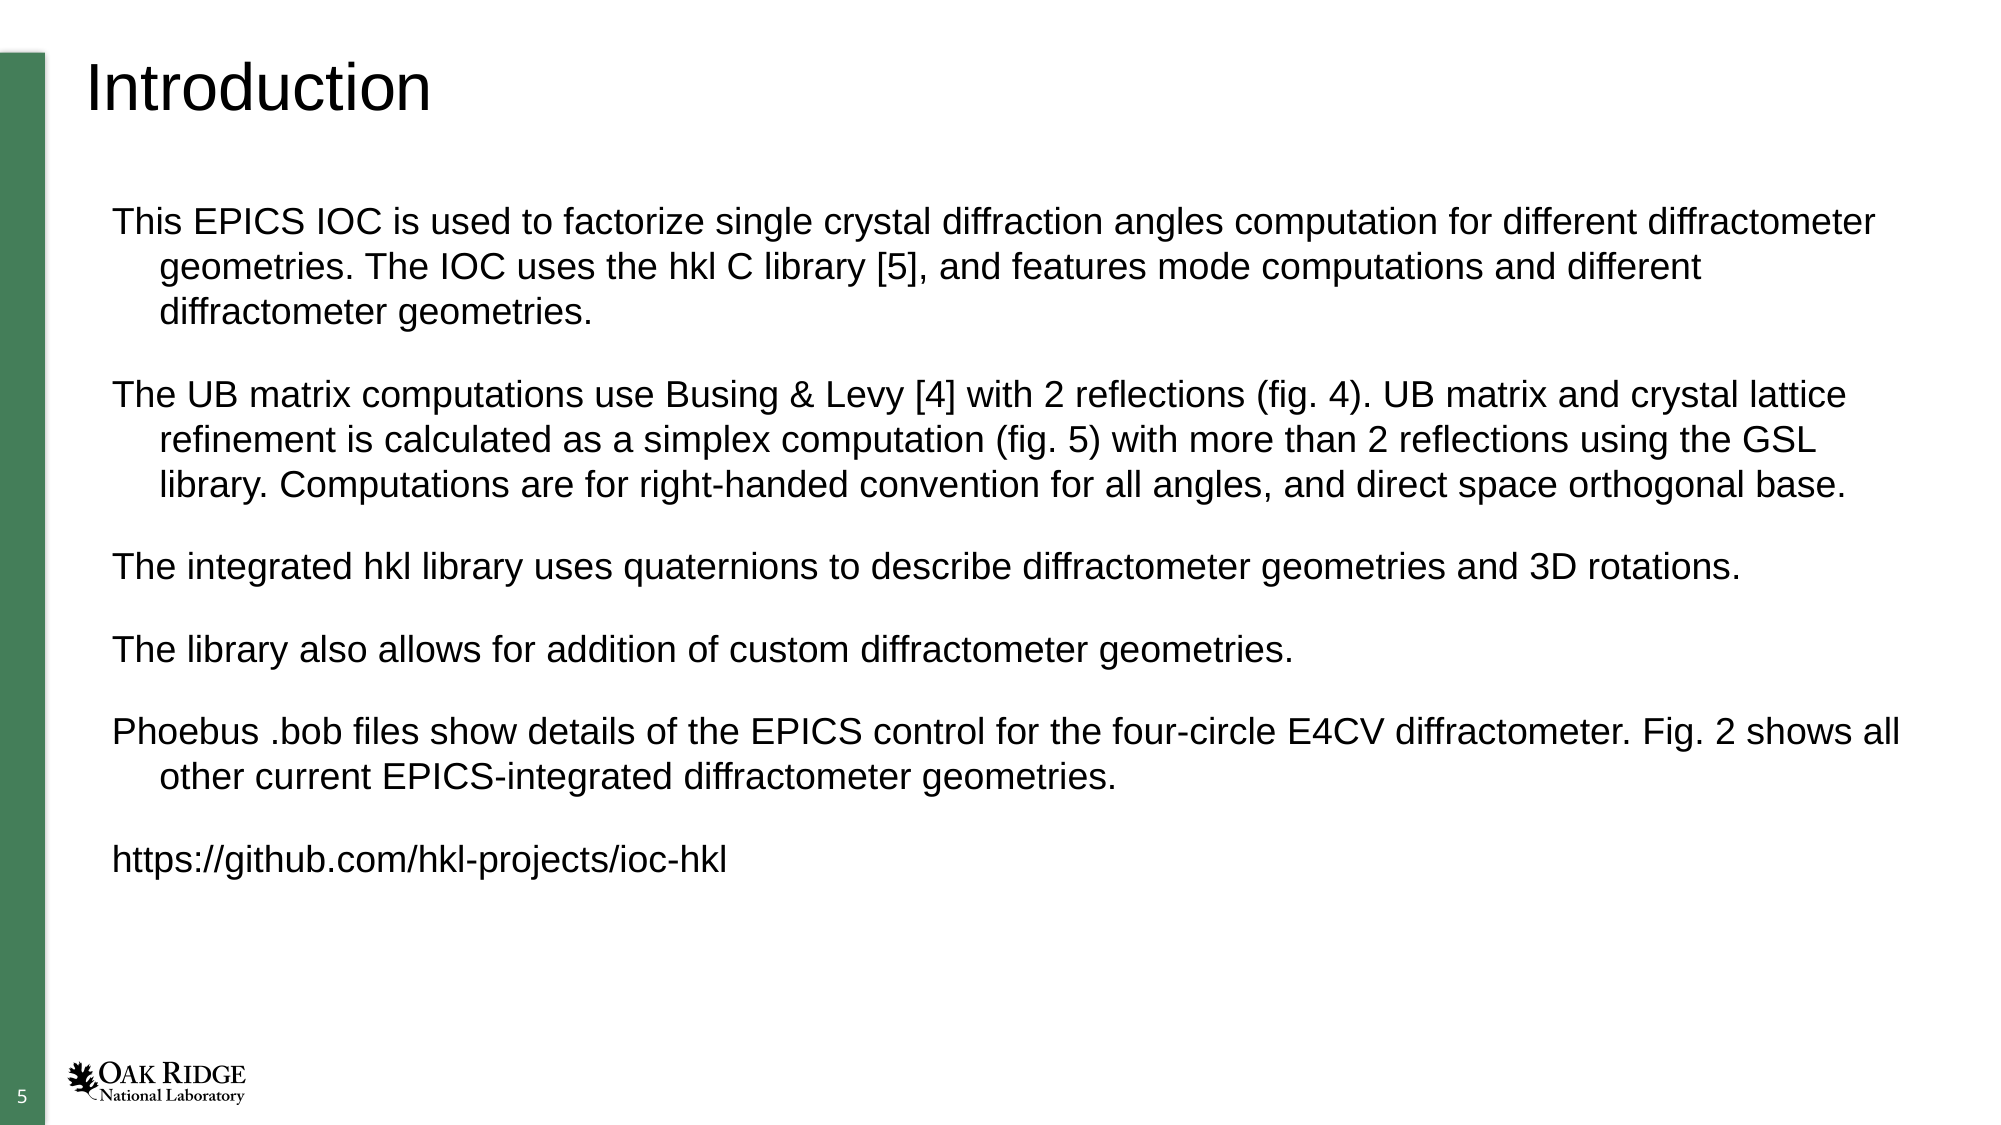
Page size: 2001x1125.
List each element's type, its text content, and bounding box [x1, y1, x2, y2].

list This EPICS IOC is used to factorize single crystal diffraction angles computation for different diffractometer geometries. The IOC uses the hkl C library [5], and features mode computations and different diffractometer geometries. The UB matrix computations use Busing & Levy [4] with 2 reflections (fig. 4). UB matrix and crystal lattice refinement is calculated as a simplex computation (fig. 5) with more than 2 reflections using the GSL library. Computations are for right-handed convention for all angles, and direct space orthogonal base. The integrated hkl library uses quaternions to describe diffractometer geometries and 3D rotations. The library also allows for addition of custom diffractometer geometries. Phoebus .bob files show details of the EPICS control for the four-circle E4CV diffractometer. Fig. 2 shows all other current EPICS-integrated diffractometer geometries. https://github.com/hkl-projects/ioc-hkl [73, 189, 1949, 936]
picture [67, 1061, 246, 1105]
title Introduction [70, 44, 1946, 165]
